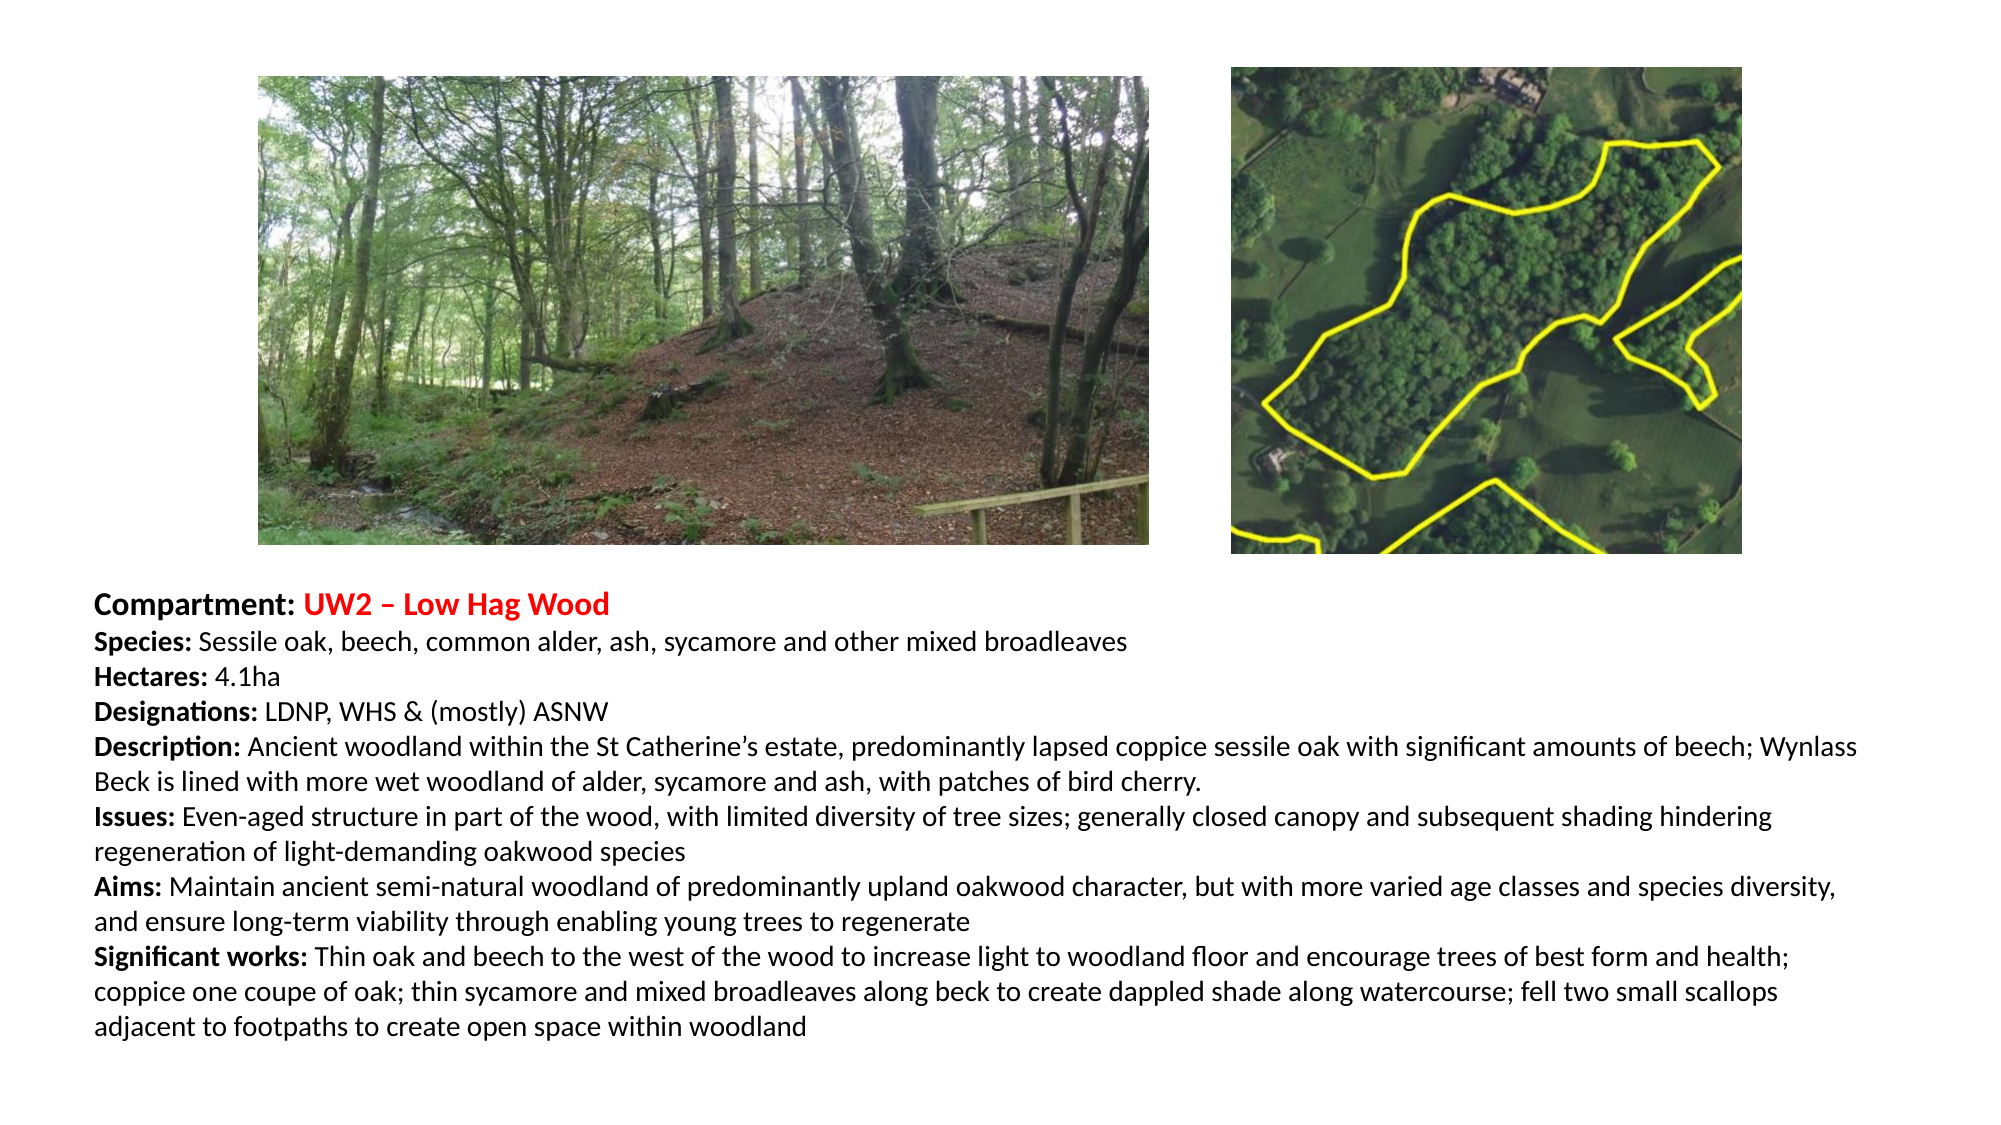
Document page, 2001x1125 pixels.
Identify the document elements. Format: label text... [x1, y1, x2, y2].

text_box Compartment: UW2 – Low Hag Wood Species: Sessile oak, beech, common alder, ash, sycamore and other mixed broadleaves Hectares: 4.1ha Designations: LDNP, WHS & (mostly) ASNW Description: Ancient woodland within the St Catherine’s estate, predominantly lapsed coppice sessile oak with significant amounts of beech; Wynlass Beck is lined with more wet woodland of alder, sycamore and ash, with patches of bird cherry. Issues: Even-aged structure in part of the wood, with limited diversity of tree sizes; generally closed canopy and subsequent shading hindering regeneration of light-demanding oakwood species Aims: Maintain ancient semi-natural woodland of predominantly upland oakwood character, but with more varied age classes and species diversity, and ensure long-term viability through enabling young trees to regenerate Significant works: Thin oak and beech to the west of the wood to increase light to woodland floor and encourage trees of best form and health; coppice one coupe of oak; thin sycamore and mixed broadleaves along beck to create dappled shade along watercourse; fell two small scallops adjacent to footpaths to create open space within woodland [79, 574, 1898, 1050]
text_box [258, 67, 1742, 554]
